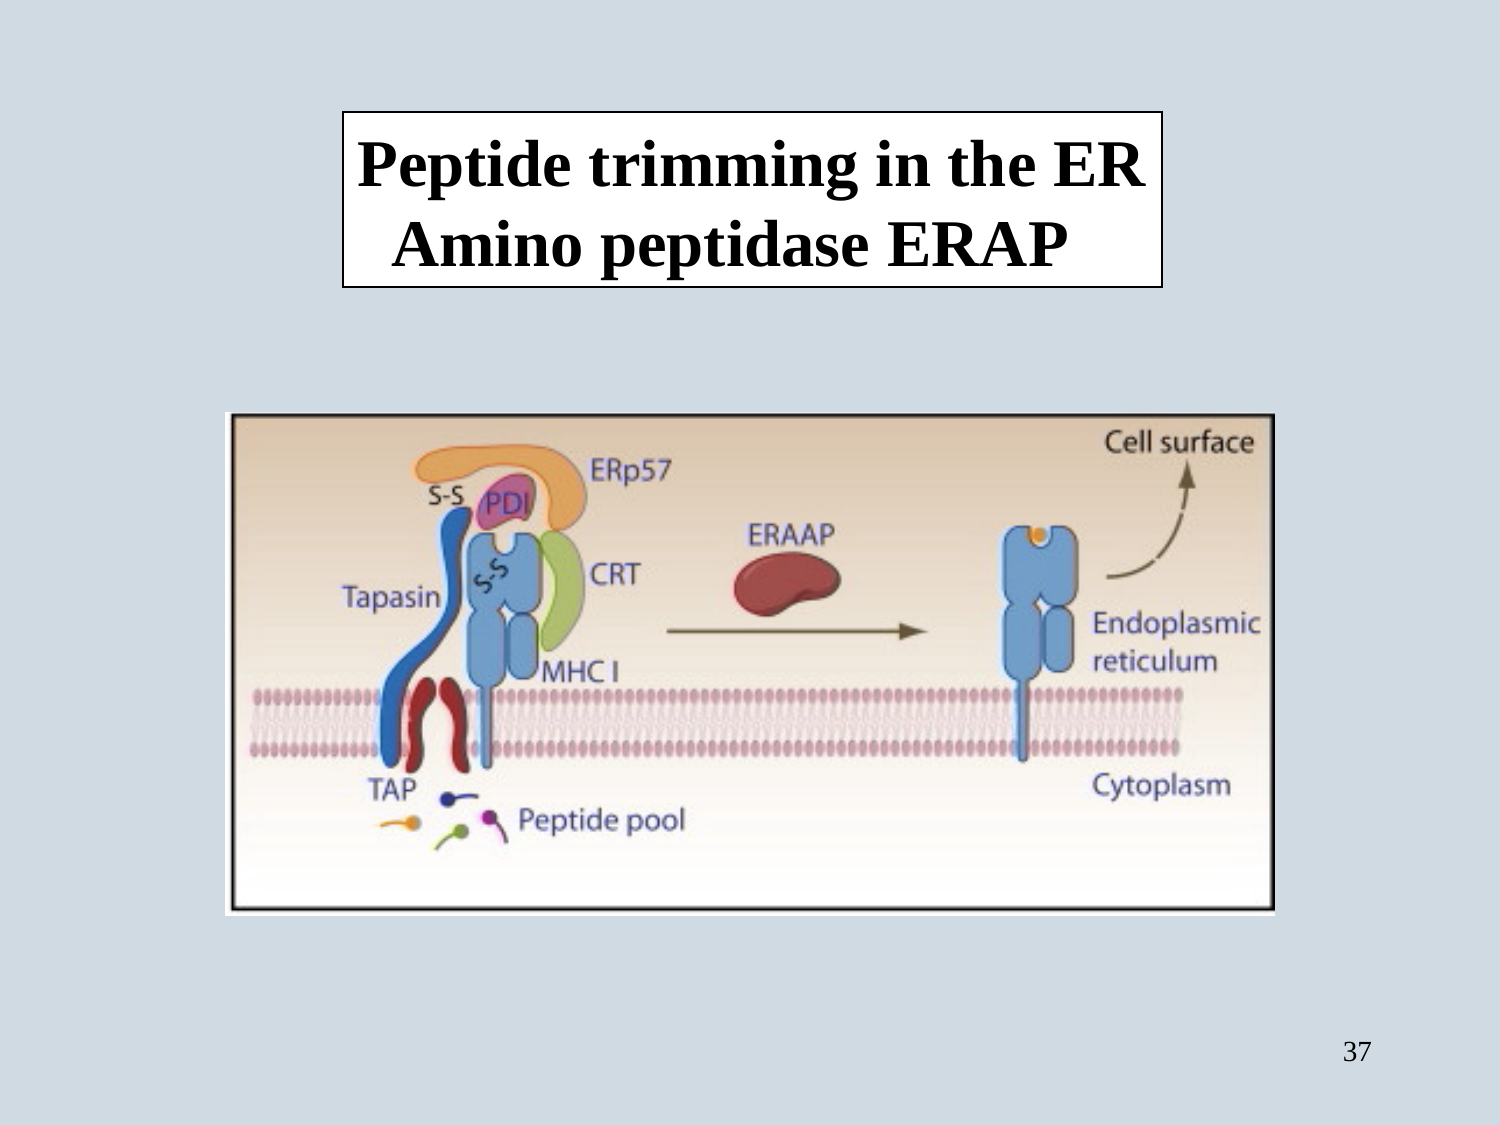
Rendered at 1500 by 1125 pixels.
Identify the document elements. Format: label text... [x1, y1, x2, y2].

slide_number 37 [1074, 1024, 1388, 1101]
picture [224, 412, 1276, 916]
text_box Peptide trimming in the ER Amino peptidase ERAP [342, 112, 1163, 287]
